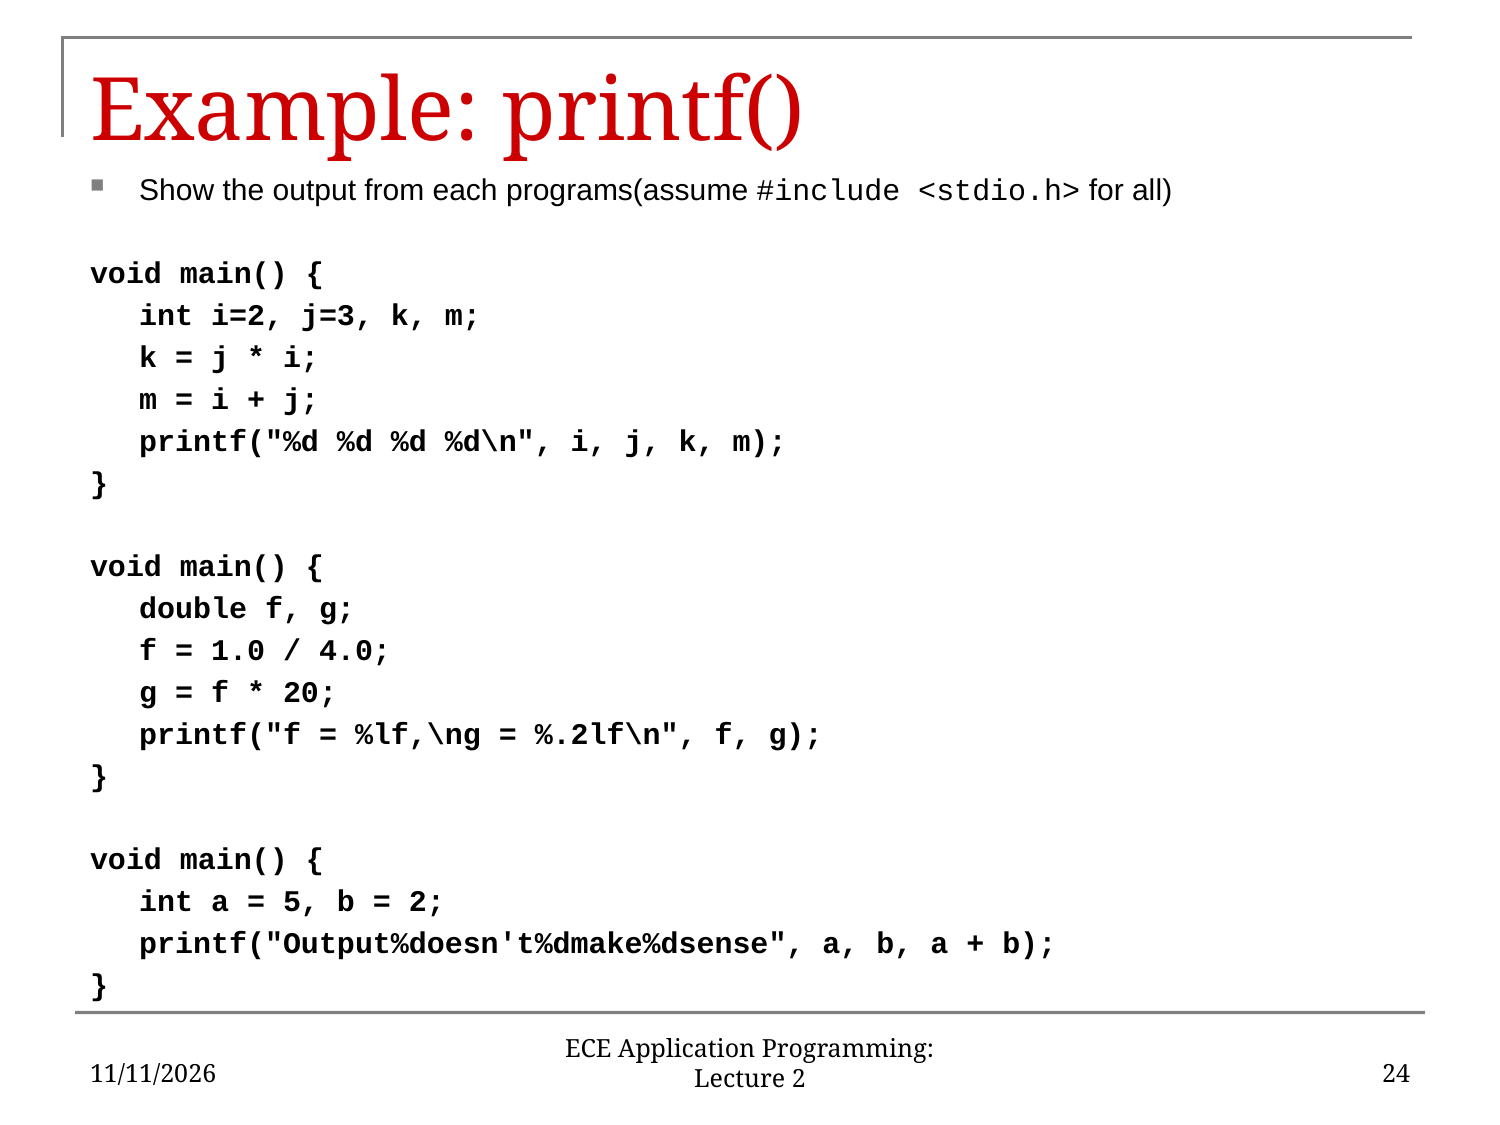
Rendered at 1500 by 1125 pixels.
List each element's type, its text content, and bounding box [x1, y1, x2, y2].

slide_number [74, 1023, 426, 1100]
list Show the output from each programs(assume #include <stdio.h> for all) void main() { int i=2, j=3, k, m; k = j * i; m = i + j; printf("%d %d %d %d\n", i, j, k, m); } void main() { double f, g; f = 1.0 / 4.0; g = f * 20; printf("f = %lf,\ng = %.2lf\n", f, g); } void main() { int a = 5, b = 2; printf("Output%doesn't%dmake%dsense", a, b, a + b); } [75, 162, 1425, 1025]
slide_number 24 [1074, 1023, 1426, 1100]
footer ECE Application Programming: Lecture 2 [512, 1024, 988, 1101]
title Example: printf() [75, 45, 1425, 162]
